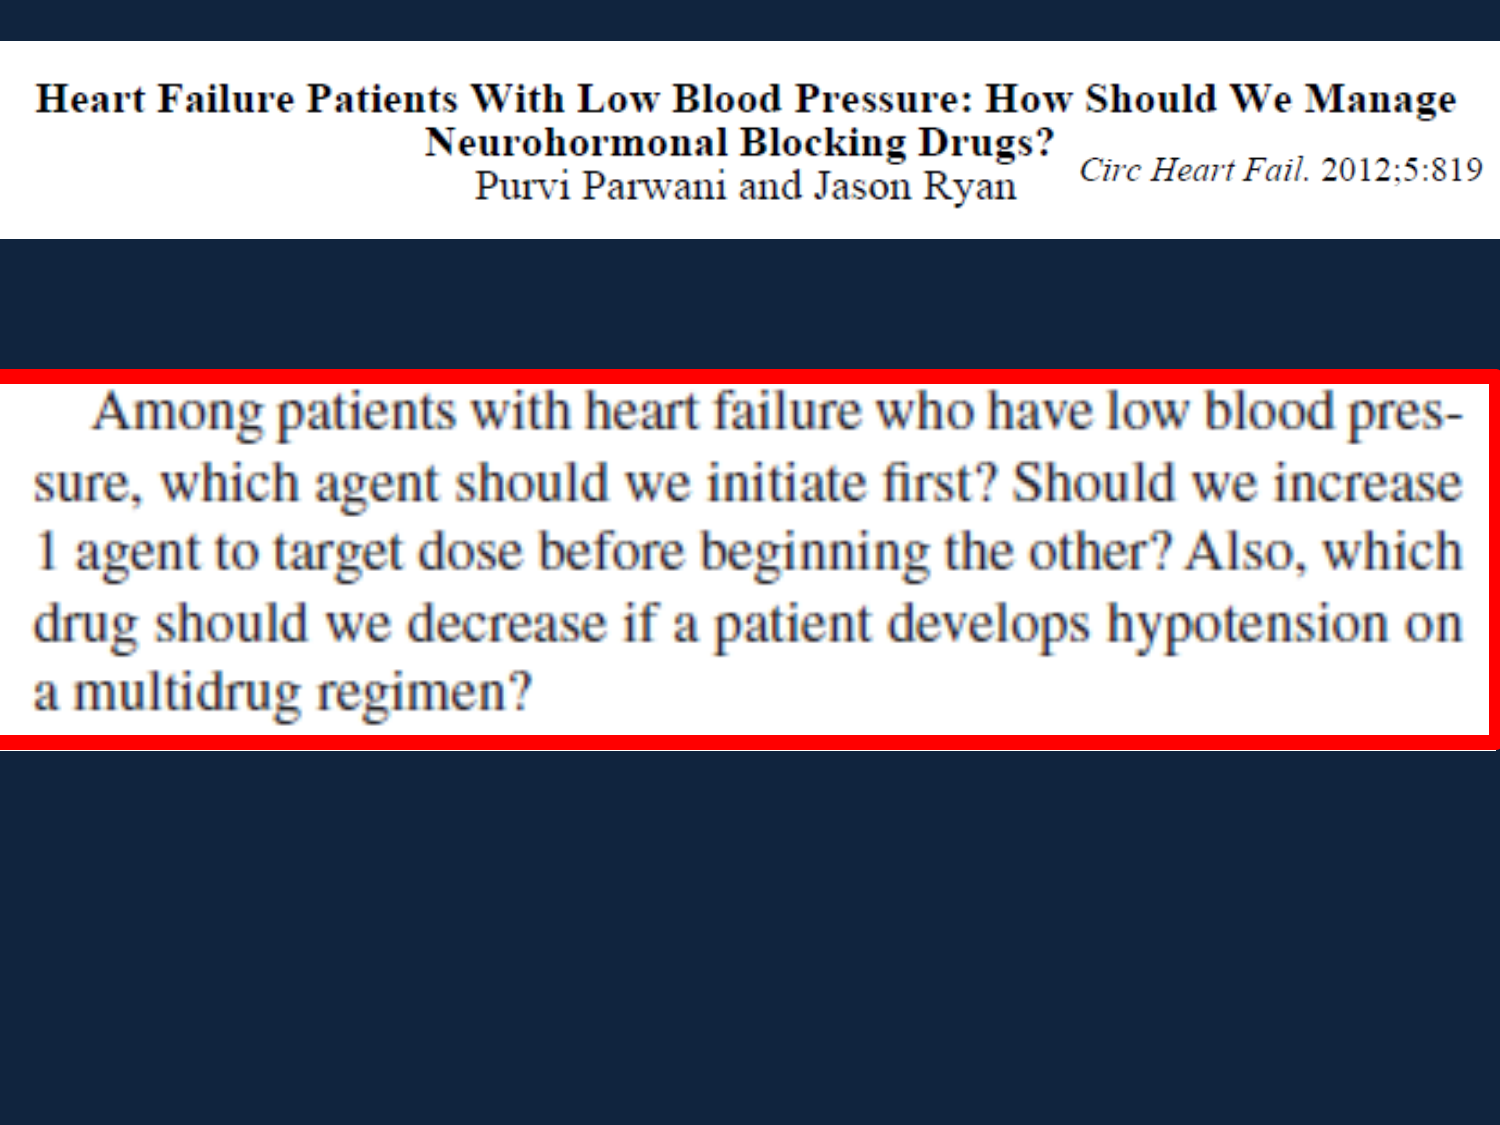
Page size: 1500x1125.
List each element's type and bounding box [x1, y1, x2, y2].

picture [0, 373, 1497, 752]
picture [0, 40, 1500, 240]
